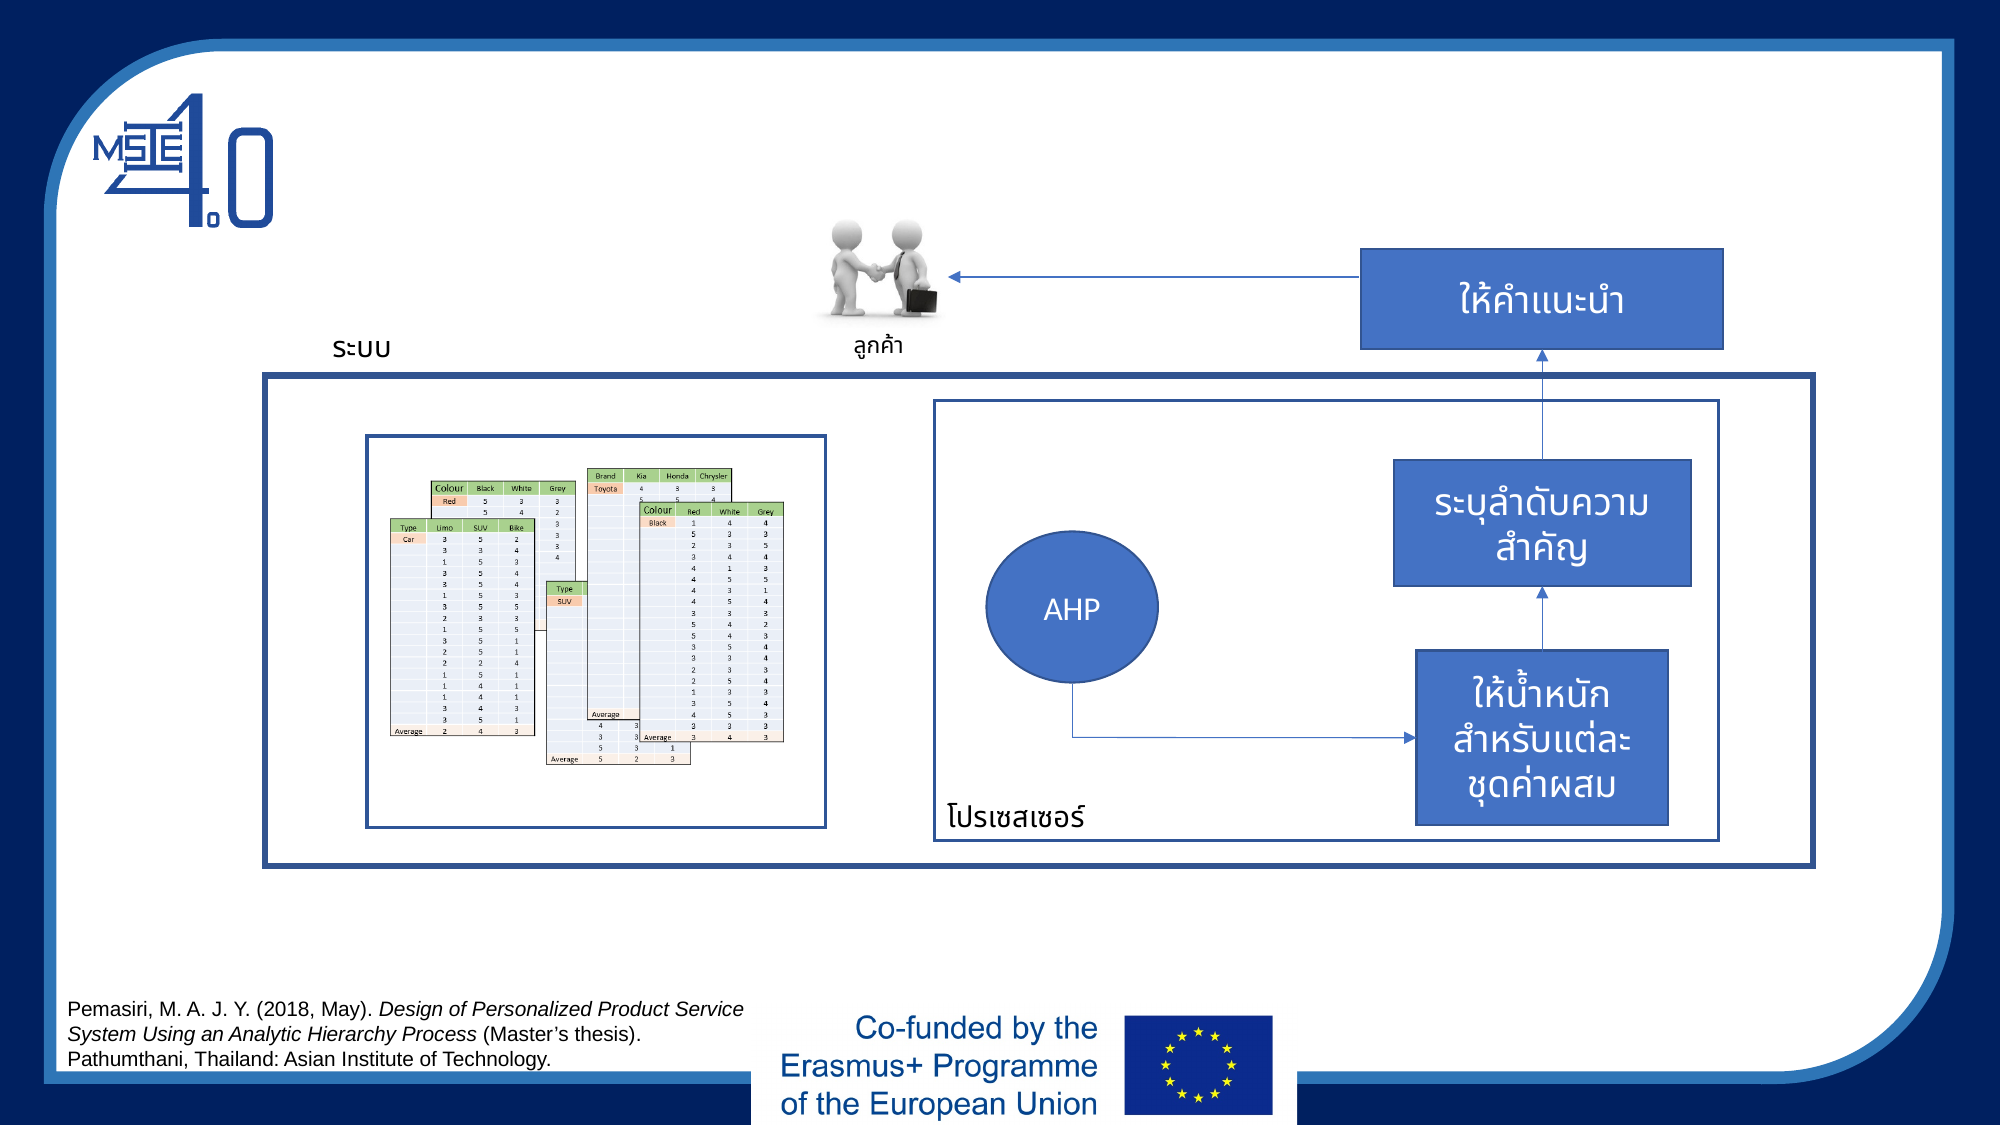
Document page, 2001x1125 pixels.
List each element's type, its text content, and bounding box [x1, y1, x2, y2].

picture [372, 465, 796, 772]
text_box [366, 435, 826, 828]
picture [751, 1003, 1298, 1125]
text_box โปรเซสเซอร์ [908, 790, 1124, 841]
text_box ระบบ [254, 320, 470, 371]
text_box [934, 400, 1719, 842]
text_box ลูกค้า [838, 341, 919, 366]
text_box ให้คำแนะนำ [1360, 248, 1724, 350]
text_box Pemasiri, M. A. J. Y. (2018, May). Design of Personalized Product Service System Using an Analytic Hierarchy Process (Master’s thesis). Pathumthani, Thailand: Asian Institute of Technology. [52, 987, 776, 1078]
picture [809, 213, 948, 341]
text_box [264, 374, 1814, 867]
